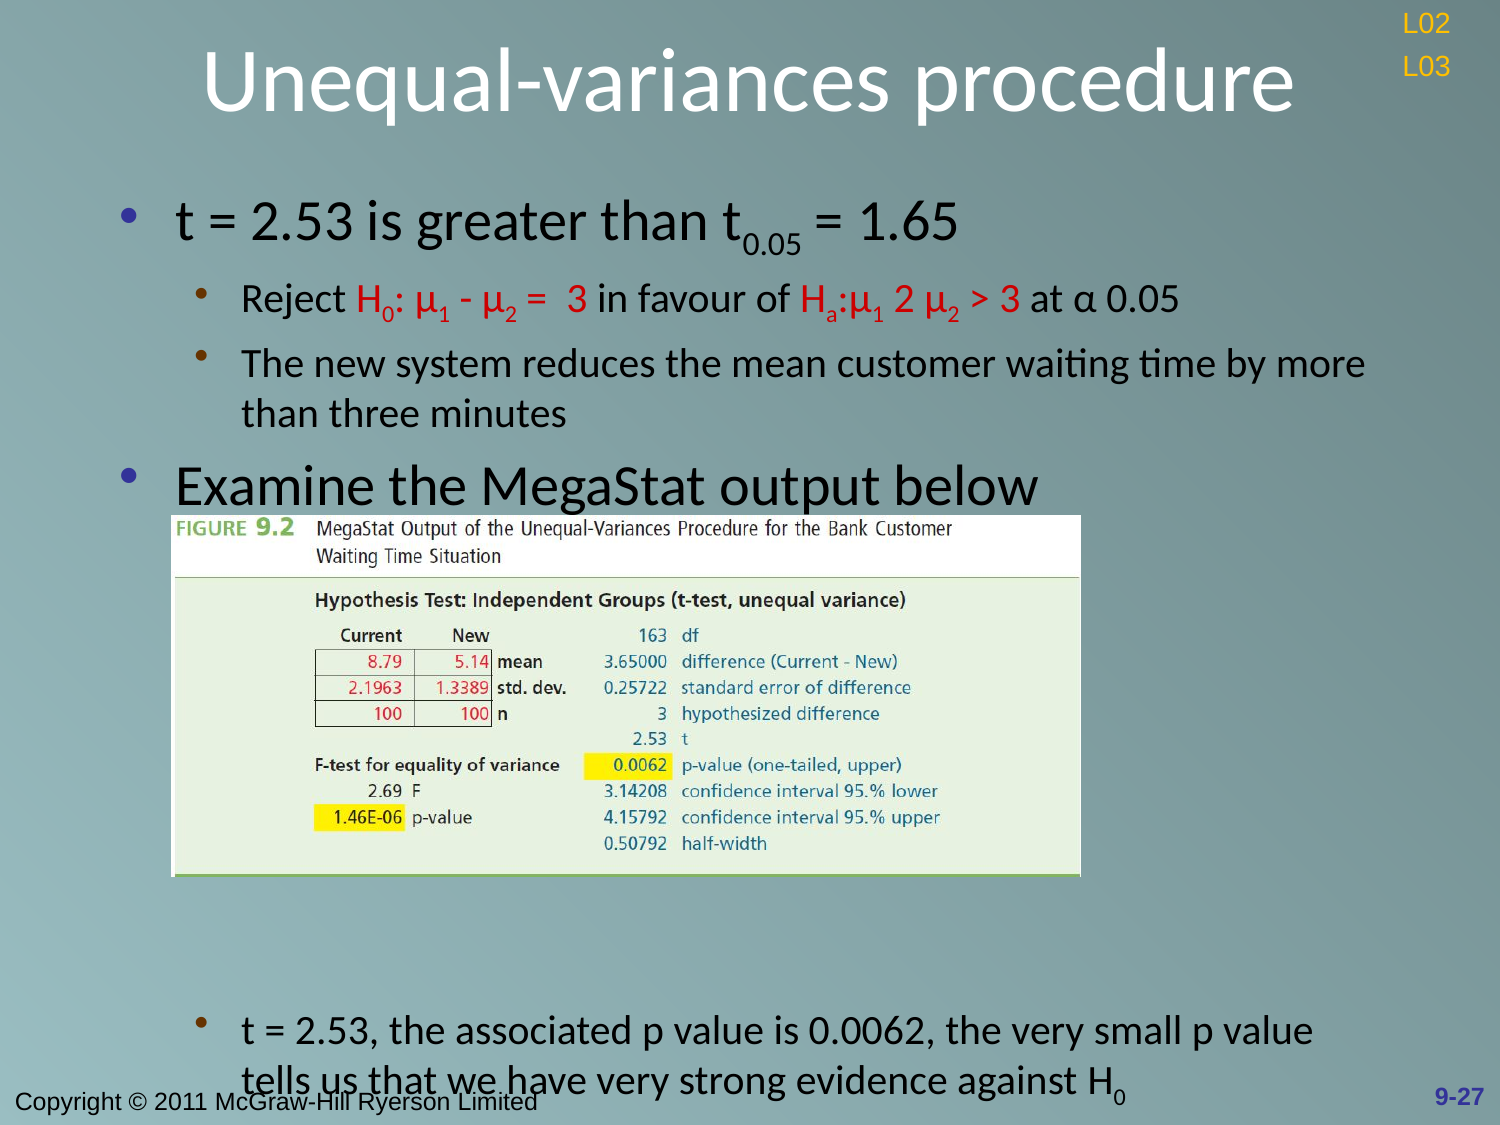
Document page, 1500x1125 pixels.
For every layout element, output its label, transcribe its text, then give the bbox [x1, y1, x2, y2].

list t = 2.53 is greater than t0.05 = 1.65 Reject H0: μ1 - μ2 = 3 in favour of Ha:μ1 2 μ2 > 3 at α 0.05 The new system reduces the mean customer waiting time by more than three minutes Examine the MegaStat output below t = 2.53, the associated p value is 0.0062, the very small p value tells us that we have very strong evidence against H0 [104, 174, 1405, 1063]
text_box L03 [1387, 42, 1500, 91]
picture [170, 515, 1081, 877]
text_box L02 [1387, 0, 1500, 42]
title Unequal-variances procedure [99, 0, 1400, 151]
slide_number 9-27 [1149, 1074, 1500, 1125]
